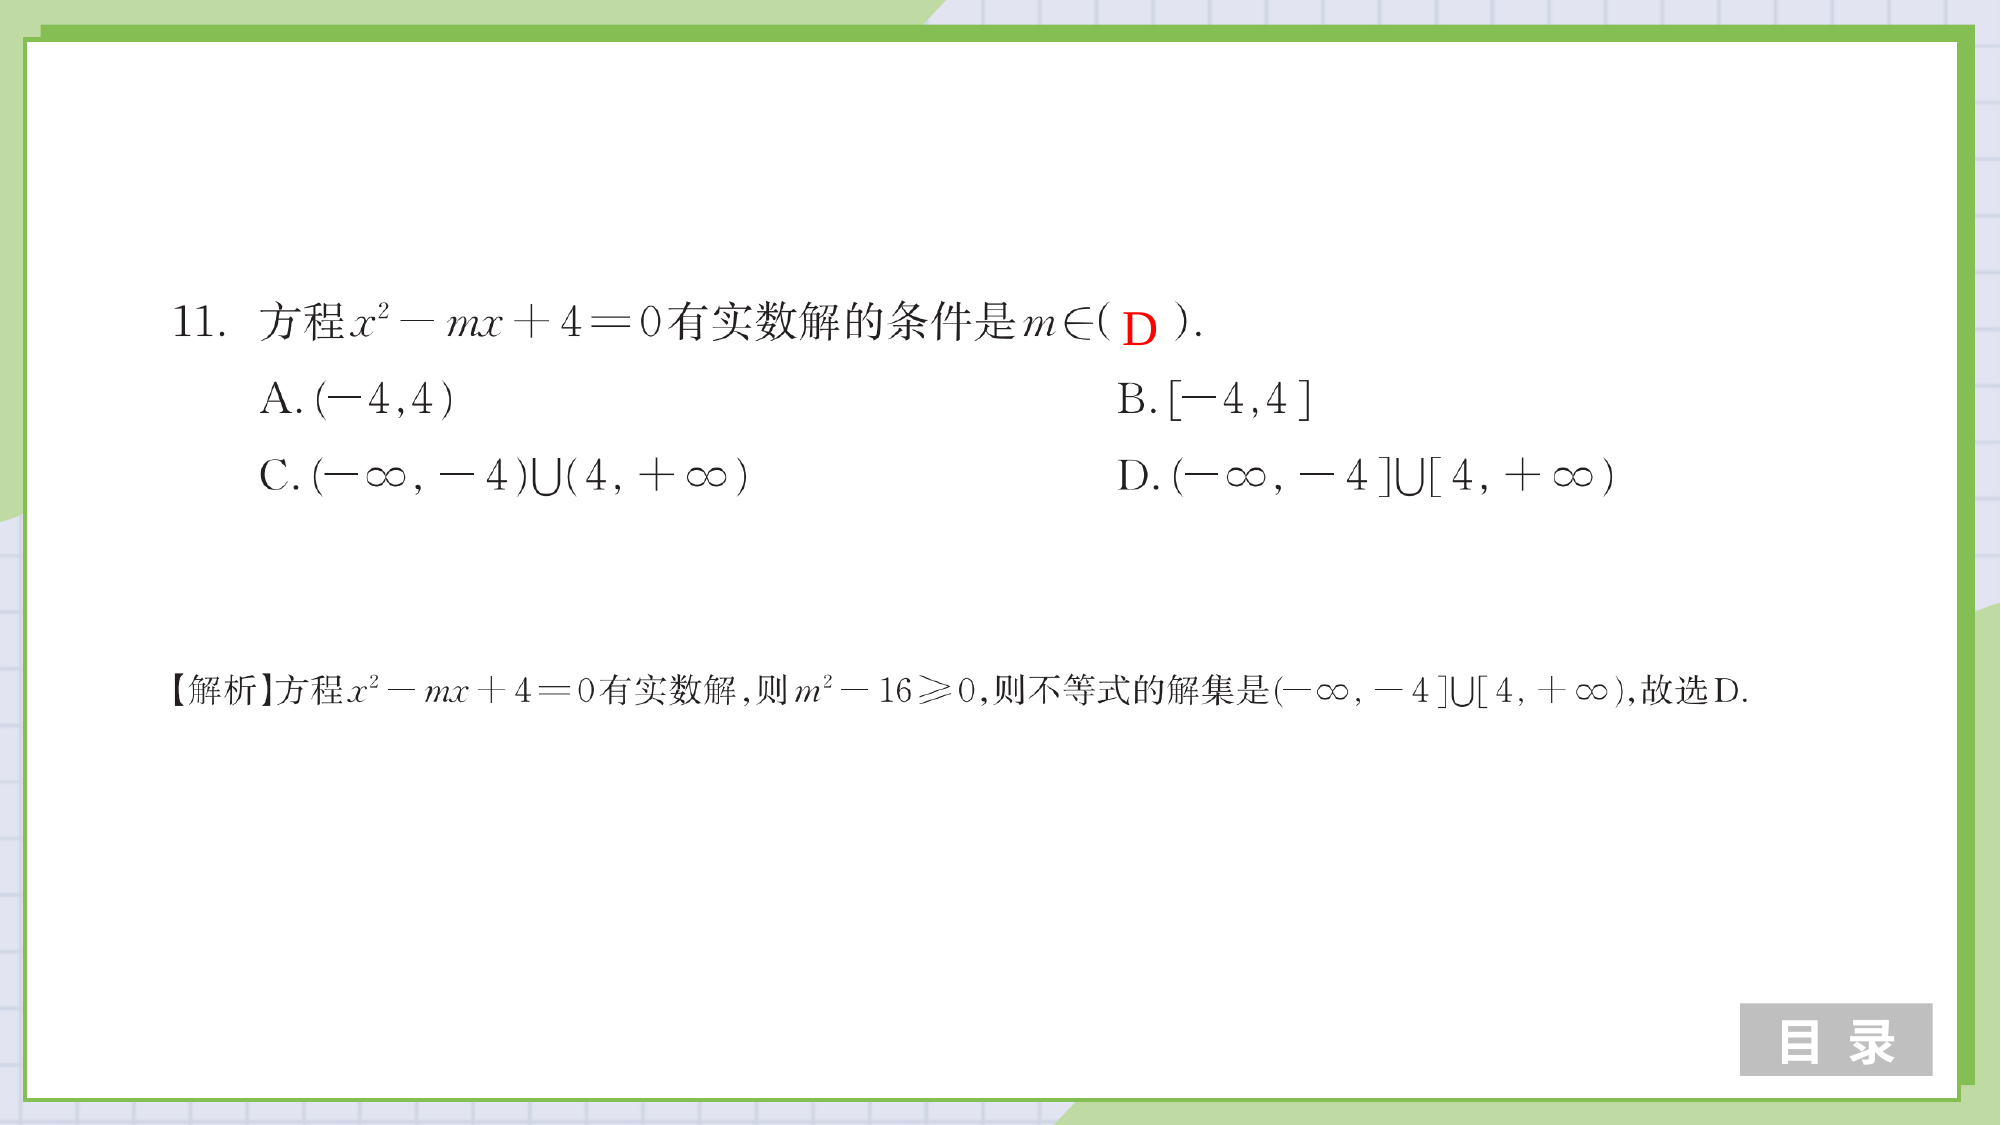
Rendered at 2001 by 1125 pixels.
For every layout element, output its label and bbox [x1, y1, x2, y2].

picture [925, 0, 2000, 611]
picture [0, 515, 1074, 1125]
picture [160, 665, 1813, 723]
picture [160, 288, 1651, 522]
